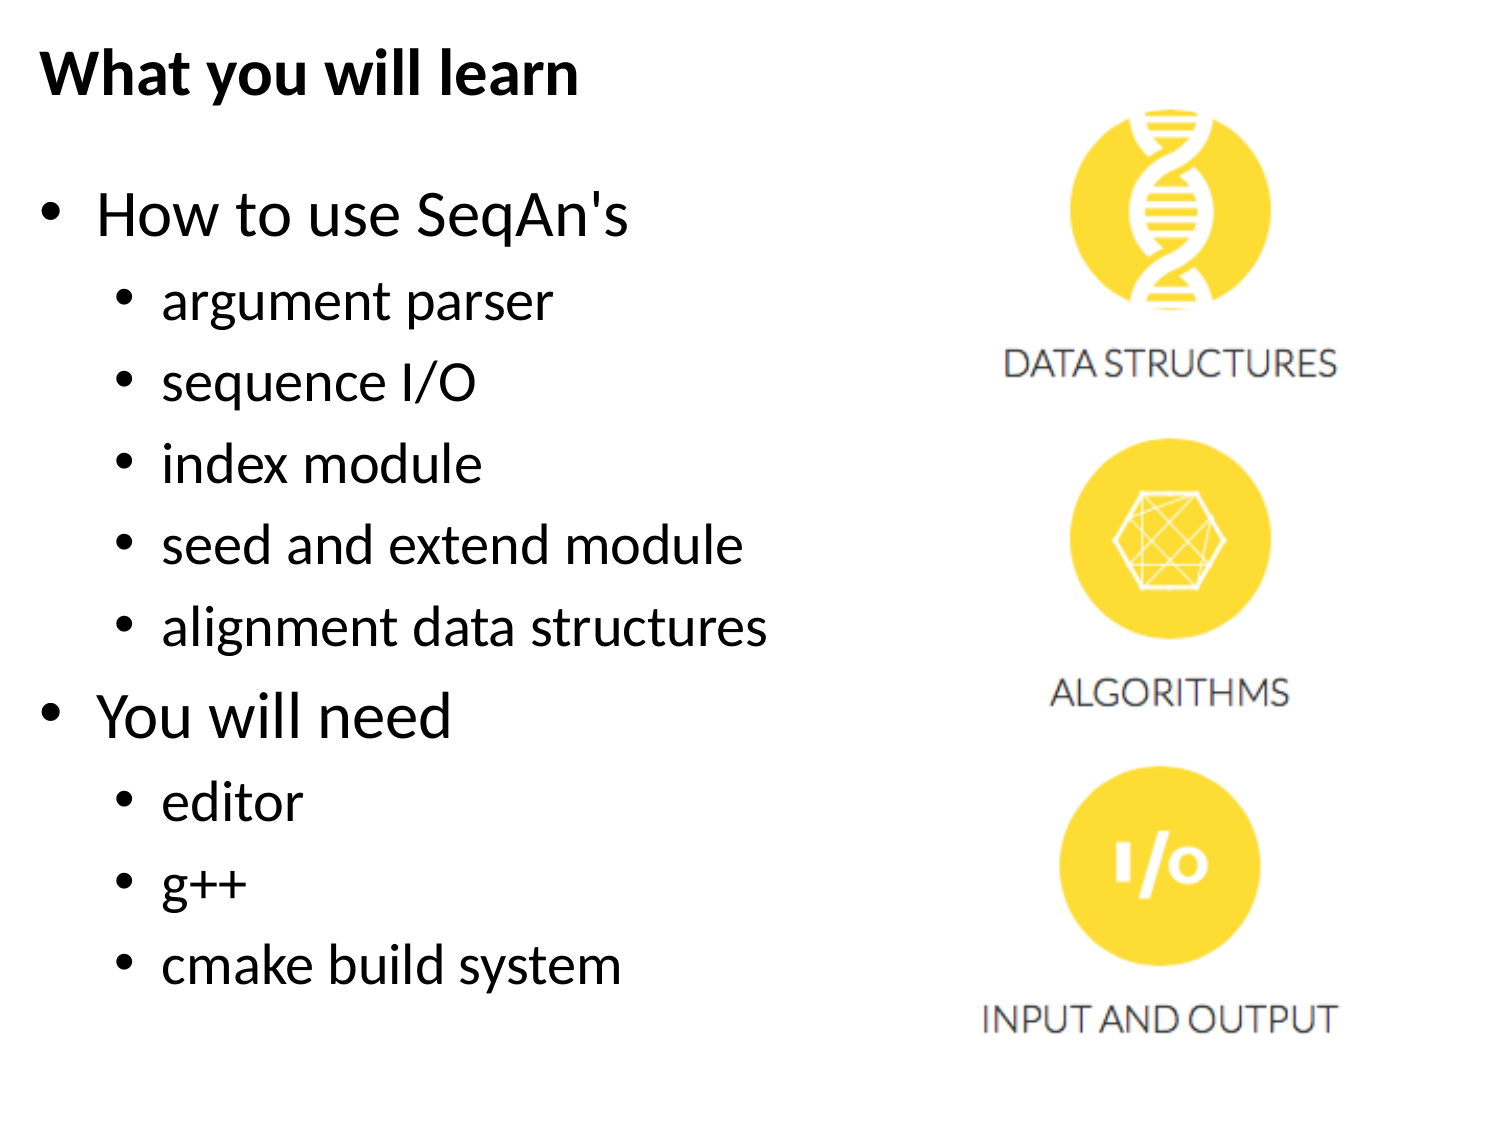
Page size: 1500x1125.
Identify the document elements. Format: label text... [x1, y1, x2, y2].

title What you will learn [24, 12, 1125, 125]
picture [1012, 397, 1328, 738]
picture [983, 62, 1357, 392]
list How to use SeqAn's argument parser sequence I/O index module seed and extend module alignment data structures You will need editor g++ cmake build system [24, 162, 1475, 1050]
picture [964, 751, 1357, 1051]
